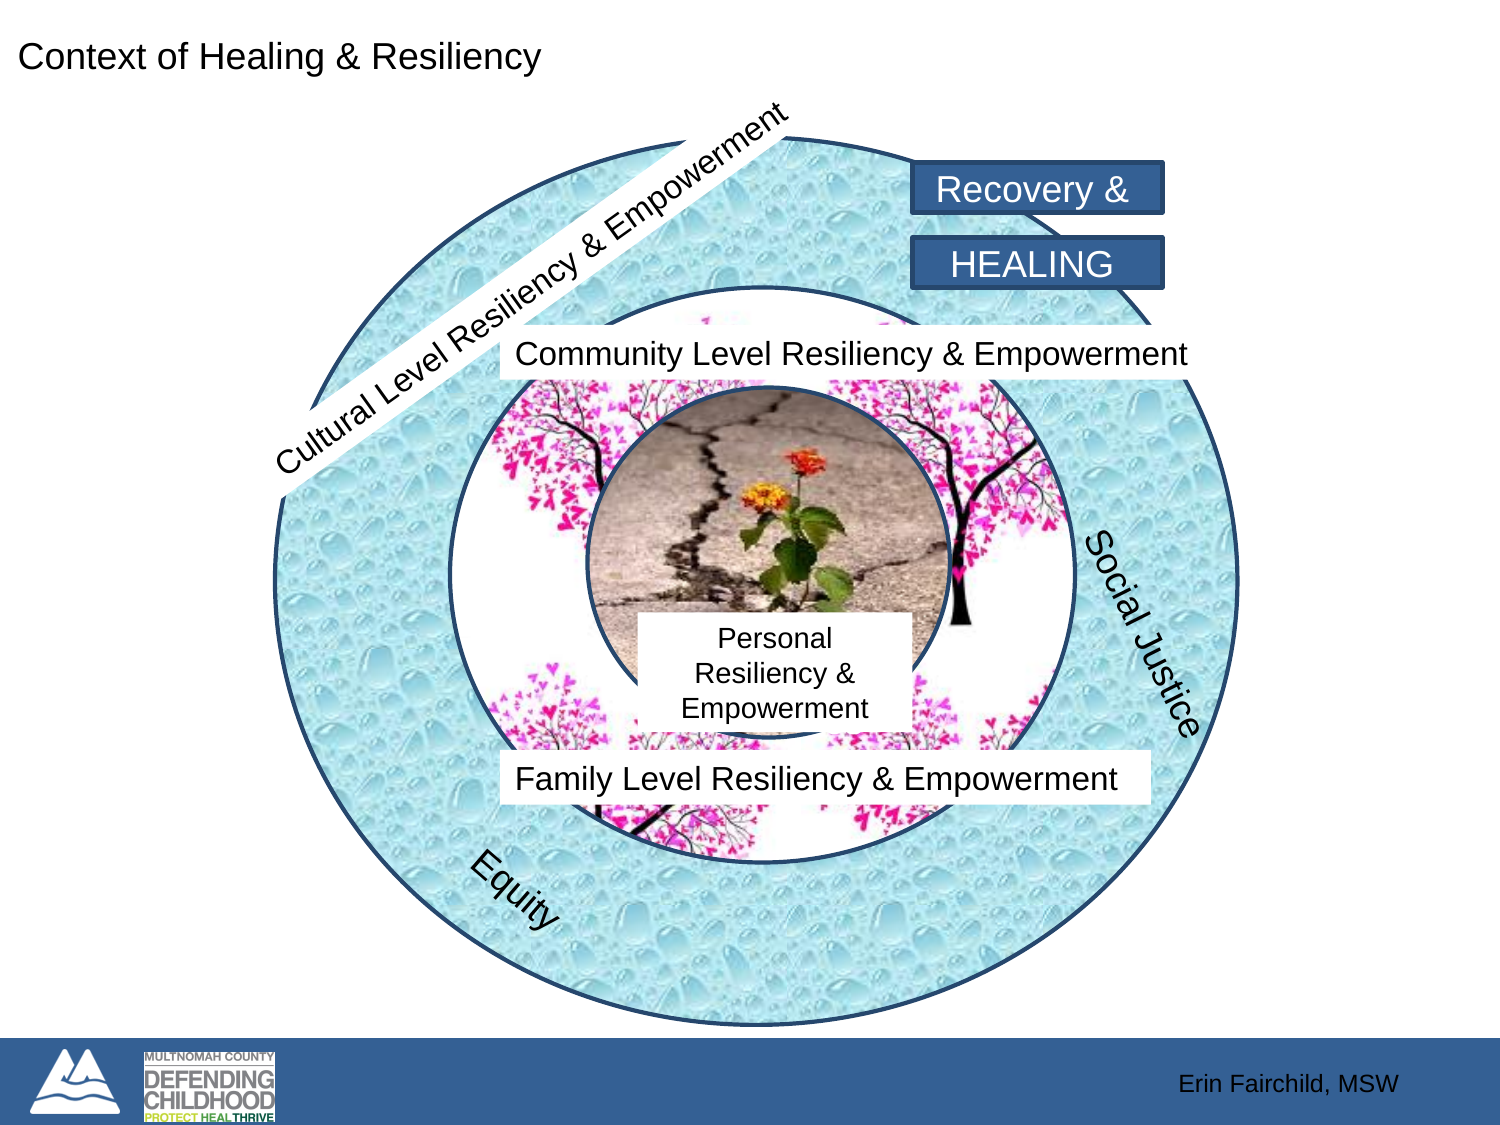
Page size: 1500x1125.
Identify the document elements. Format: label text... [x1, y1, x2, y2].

text_box Context of Healing & Resiliency [2, 24, 557, 85]
text_box [719, 733, 819, 740]
text_box [272, 343, 1204, 1027]
text_box Personal Resiliency & Empowerment [637, 612, 913, 733]
text_box C [571, 805, 954, 865]
text_box Social Justice [1062, 504, 1232, 762]
text_box Erin Fairchild, MSW [1163, 1060, 1415, 1105]
text_box [309, 140, 685, 410]
text_box Recovery & [910, 160, 1165, 215]
text_box Cultural Level Resiliency & Empowerment [249, 75, 810, 499]
text_box C [605, 285, 920, 324]
text_box Equity [448, 822, 588, 956]
text_box HEALING [910, 235, 1165, 290]
picture [0, 0, 1500, 1125]
text_box Individual level resources [650, 733, 913, 749]
text_box Community Level Resiliency & Empowerment [499, 324, 1238, 380]
text_box Family Level Resiliency & Empowerment [499, 749, 1151, 805]
text_box [997, 380, 1240, 710]
text_box [585, 385, 952, 686]
text_box C [447, 380, 1078, 749]
text_box [526, 136, 1152, 324]
